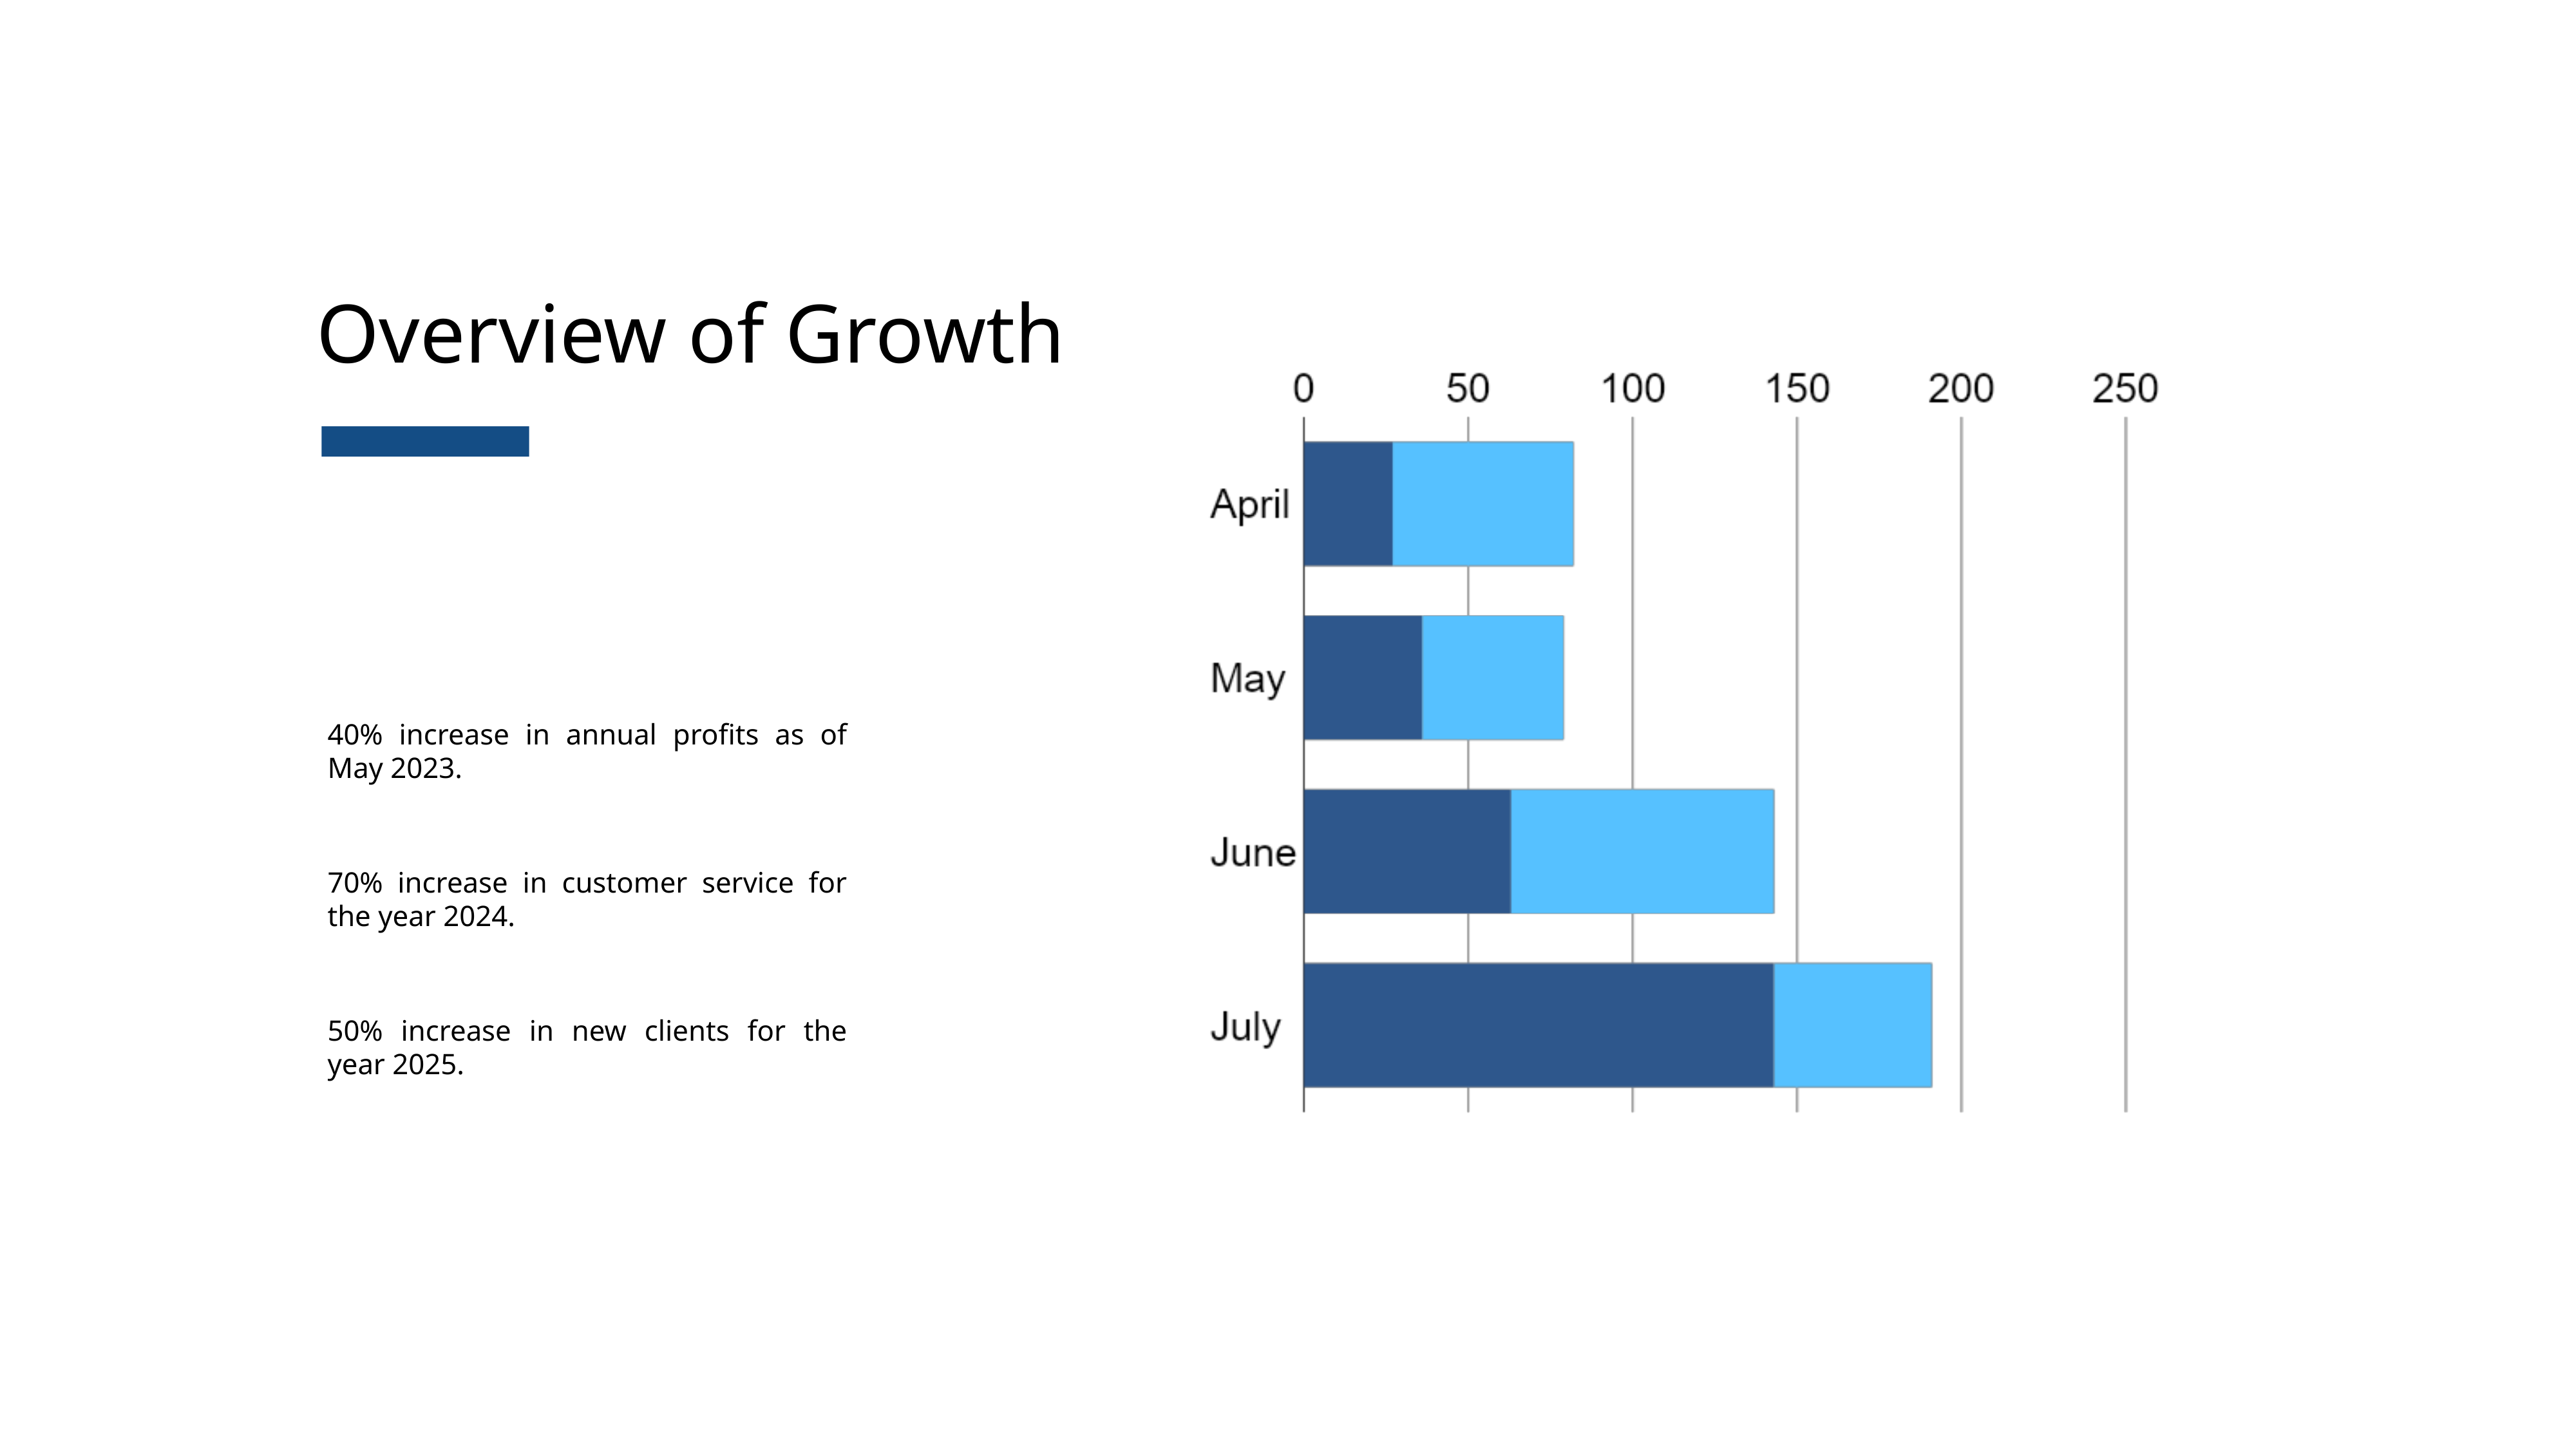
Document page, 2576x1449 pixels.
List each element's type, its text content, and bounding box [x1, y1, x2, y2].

picture [1184, 370, 2161, 1191]
text_box 40% increase in annual profits as of May 2023. 70% increase in customer service for the year 2024. 50% increase in new clients for the year 2025. [323, 670, 852, 1046]
text_box [321, 426, 529, 457]
text_box Overview of Growth [312, 231, 1074, 424]
